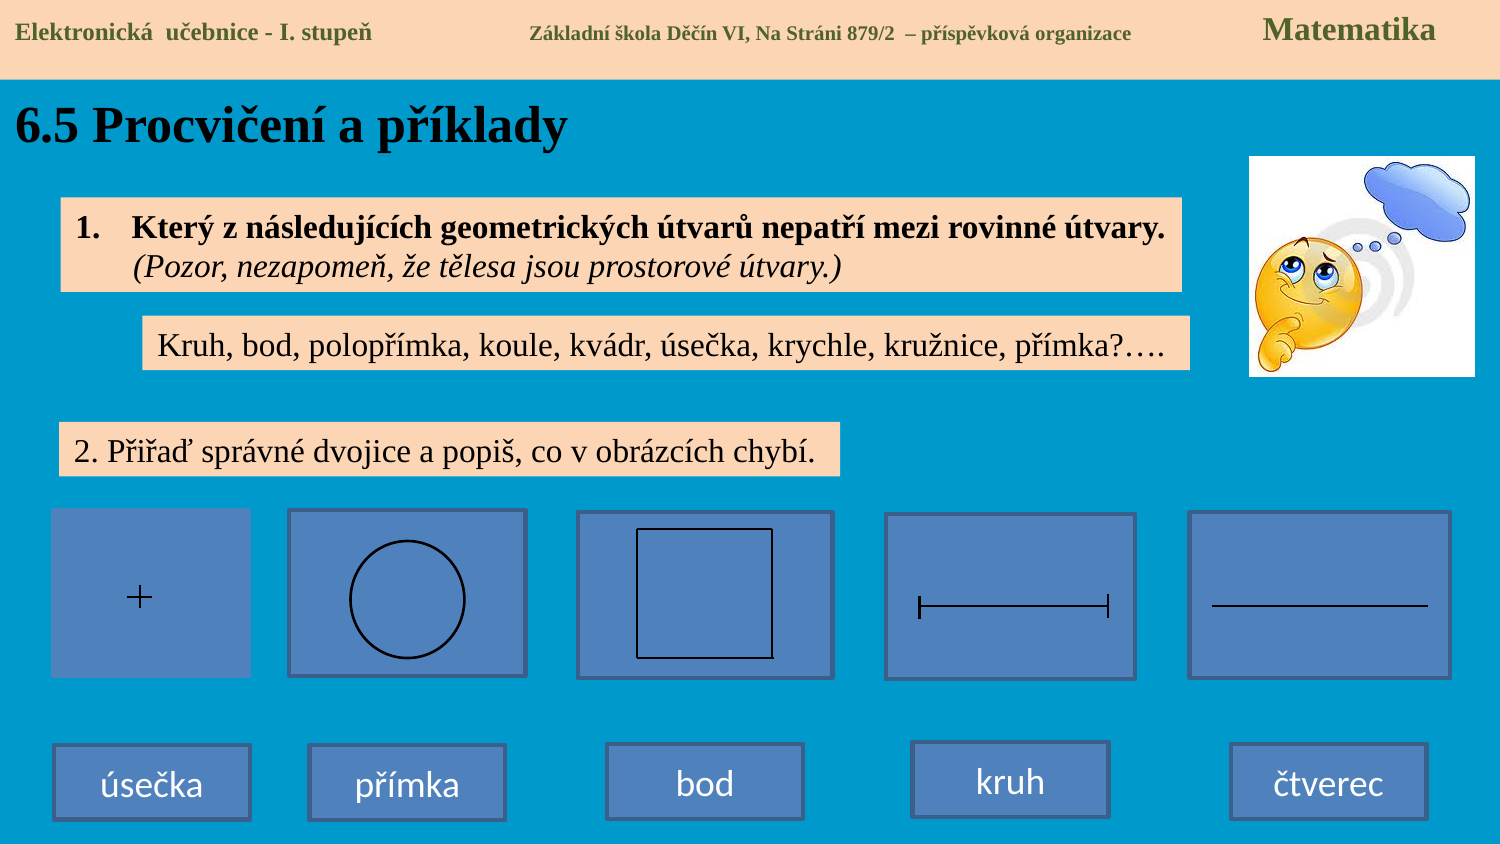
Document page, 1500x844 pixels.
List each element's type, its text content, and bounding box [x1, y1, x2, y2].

text_box [576, 510, 835, 680]
text_box [884, 512, 1137, 681]
text_box [348, 538, 467, 661]
text_box [51, 508, 251, 678]
text_box bod [605, 742, 805, 821]
text_box 2. Přiřaď správné dvojice a popiš, co v obrázcích chybí. [59, 421, 841, 477]
text_box čtverec [1229, 742, 1429, 821]
text_box přímka [307, 743, 507, 822]
text_box kruh [910, 740, 1111, 819]
picture [1250, 157, 1474, 376]
text_box Kruh, bod, polopřímka, koule, kvádr, úsečka, krychle, kružnice, přímka?…. [142, 315, 1190, 371]
text_box [1187, 510, 1452, 680]
title 6.5 Procvičení a příklady [0, 80, 604, 200]
text_box Elektronická učebnice - I. stupeň Základní škola Děčín VI, Na Stráni 879/2 – příspěvková organizace Matematika [0, 0, 1500, 80]
text_box úsečka [52, 743, 252, 822]
text_box [287, 508, 528, 678]
text_box Který z následujících geometrických útvarů nepatří mezi rovinné útvary. (Pozor, nezapomeň, že tělesa jsou prostorové útvary.) [60, 197, 1182, 292]
